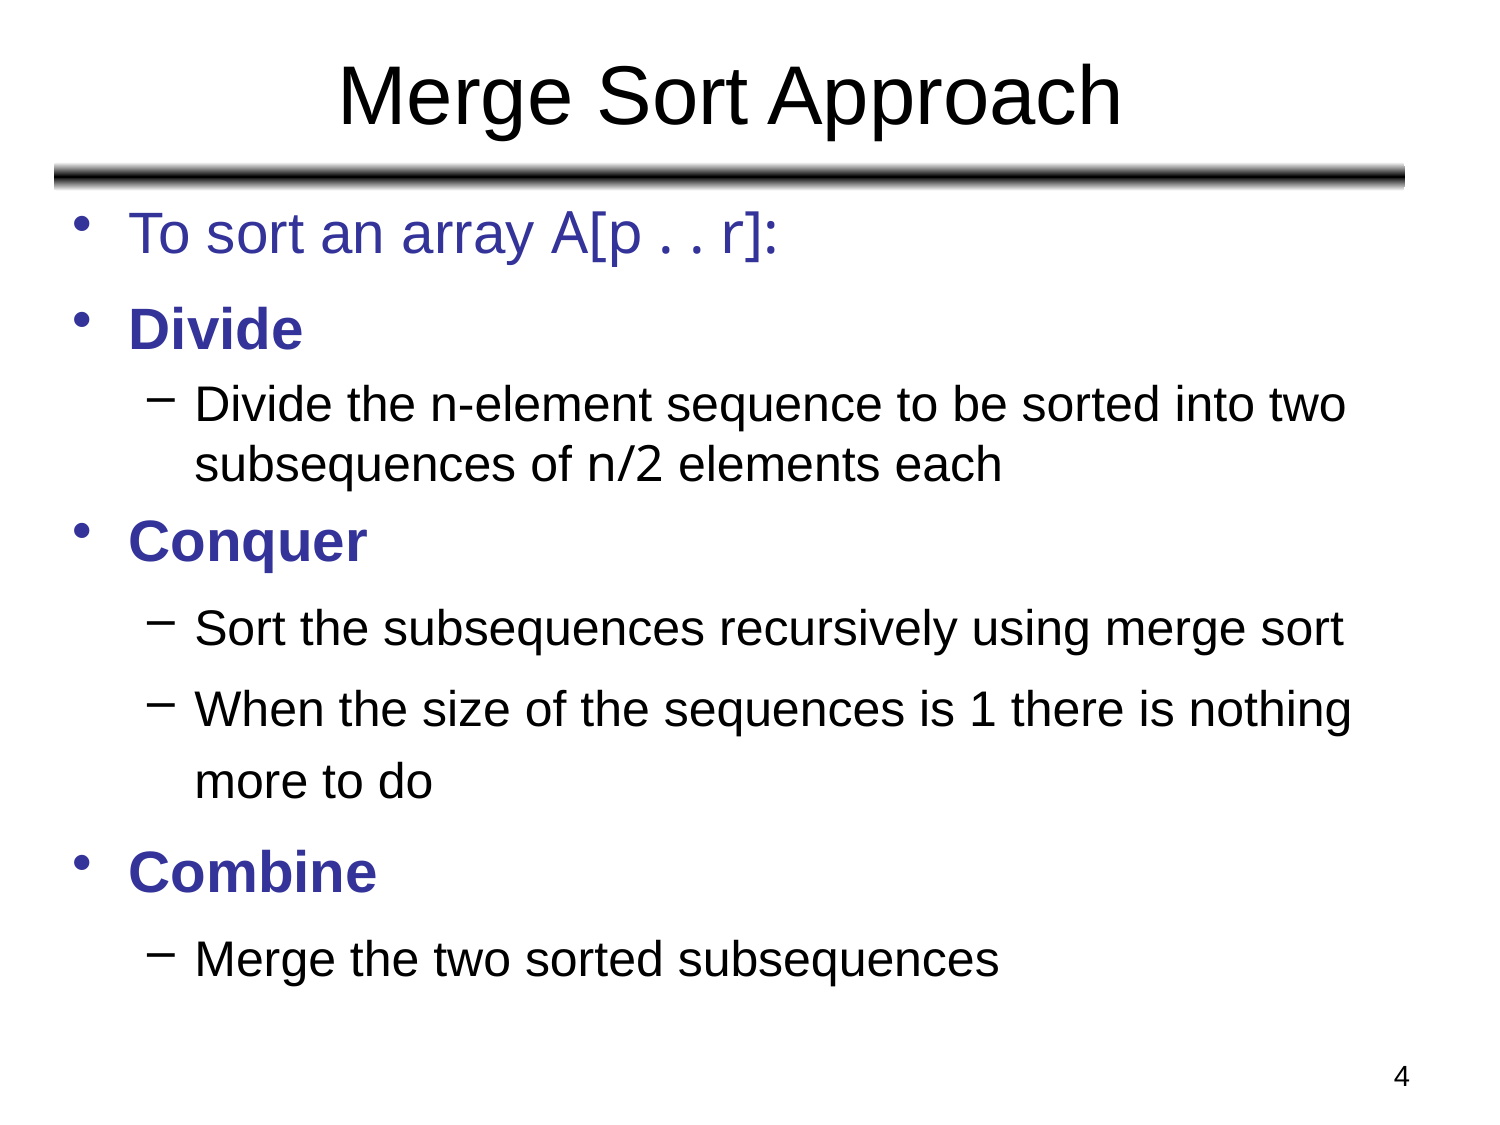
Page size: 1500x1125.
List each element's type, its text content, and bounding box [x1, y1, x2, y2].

slide_number 4 [1074, 1049, 1426, 1103]
list To sort an array A[p . . r]: Divide Divide the n-element sequence to be sorted into two subsequences of n/2 elements each Conquer Sort the subsequences recursively using merge sort When the size of the sequences is 1 there is nothing more to do Combine Merge the two sorted subsequences [57, 173, 1408, 1063]
title Merge Sort Approach [55, 16, 1407, 166]
